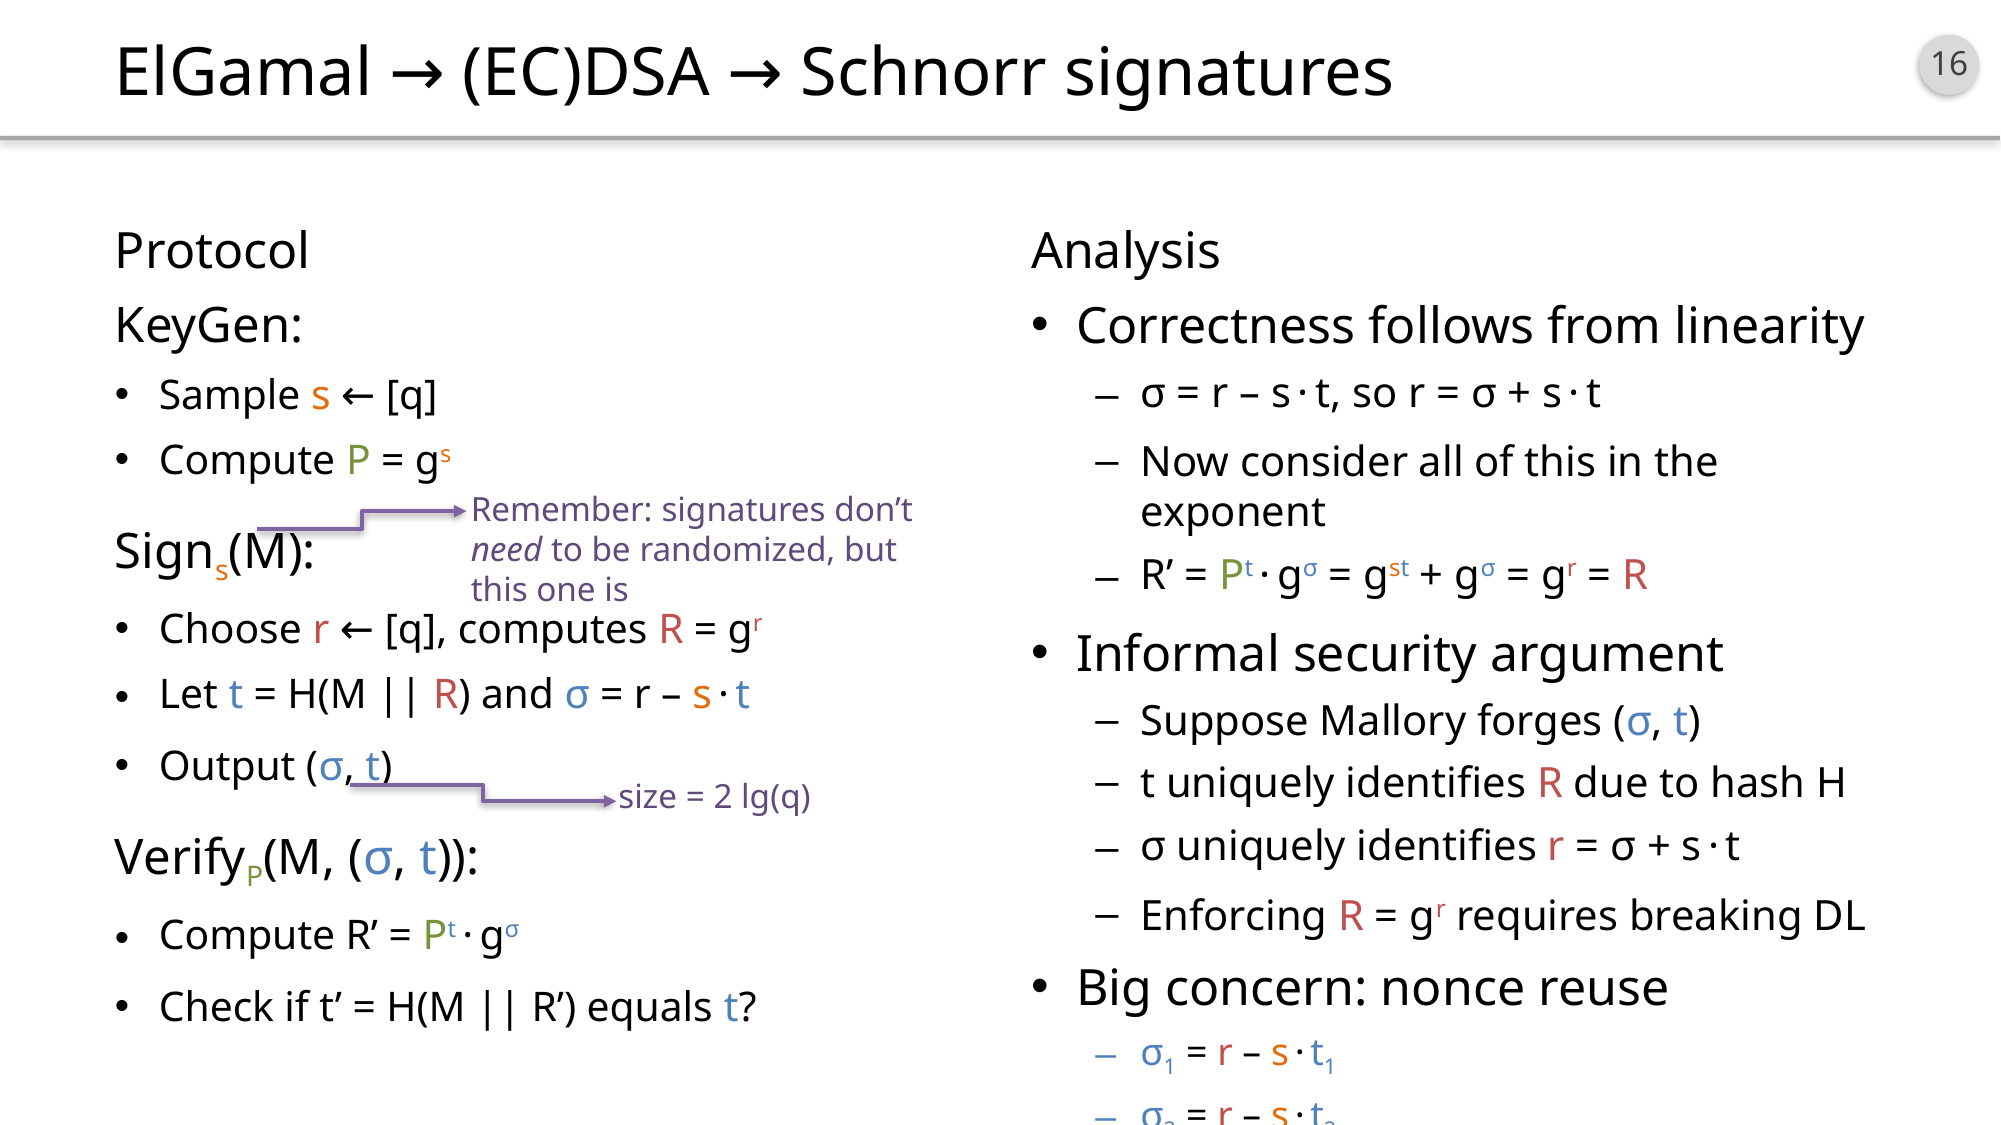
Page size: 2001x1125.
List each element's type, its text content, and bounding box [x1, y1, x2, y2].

list KeyGen: Sample s ← [q] Compute P = gs Signs(M): Choose r ← [q], computes R = gr Let t = H(M || R) and σ = r – s · t Output (σ, t) VerifyP(M, (σ, t)): Compute R’ = Pt · gσ Check if t’ = H(M || R’) equals t? [99, 285, 984, 1044]
title ElGamal → (EC)DSA → Schnorr signatures [99, 24, 1900, 114]
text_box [349, 768, 822, 825]
list Analysis [1015, 180, 1900, 285]
list Protocol [99, 180, 984, 285]
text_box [256, 480, 974, 578]
list Correctness follows from linearity σ = r – s · t, so r = σ + s · t Now consider all of this in the exponent R’ = Pt · gσ = gst + gσ = gr = R Informal security argument Suppose Mallory forges (σ, t) t uniquely identifies R due to hash H σ uniquely identifies r = σ + s · t Enforcing R = gr requires breaking DL Big concern: nonce reuse σ1 = r – s · t1 σ2 = r – s · t2 [1015, 285, 1900, 1044]
